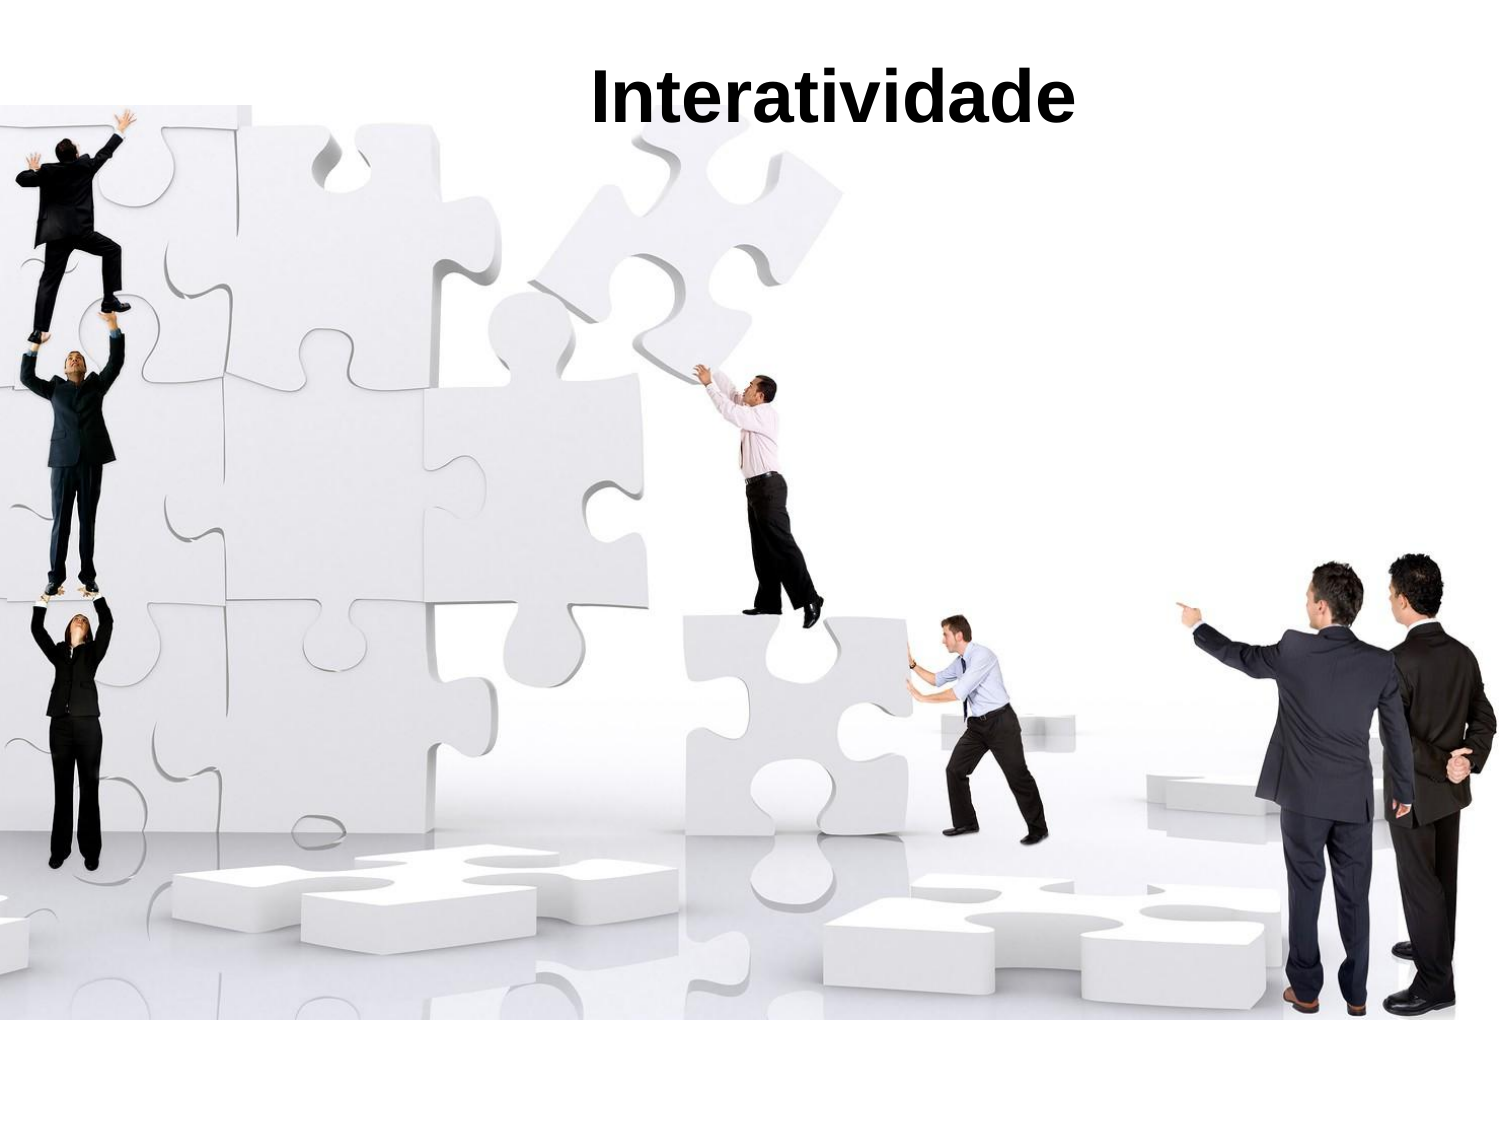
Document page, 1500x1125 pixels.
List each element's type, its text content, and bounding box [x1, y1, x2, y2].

text_box [0, 105, 1500, 1020]
text_box Interatividade [537, 32, 1199, 243]
